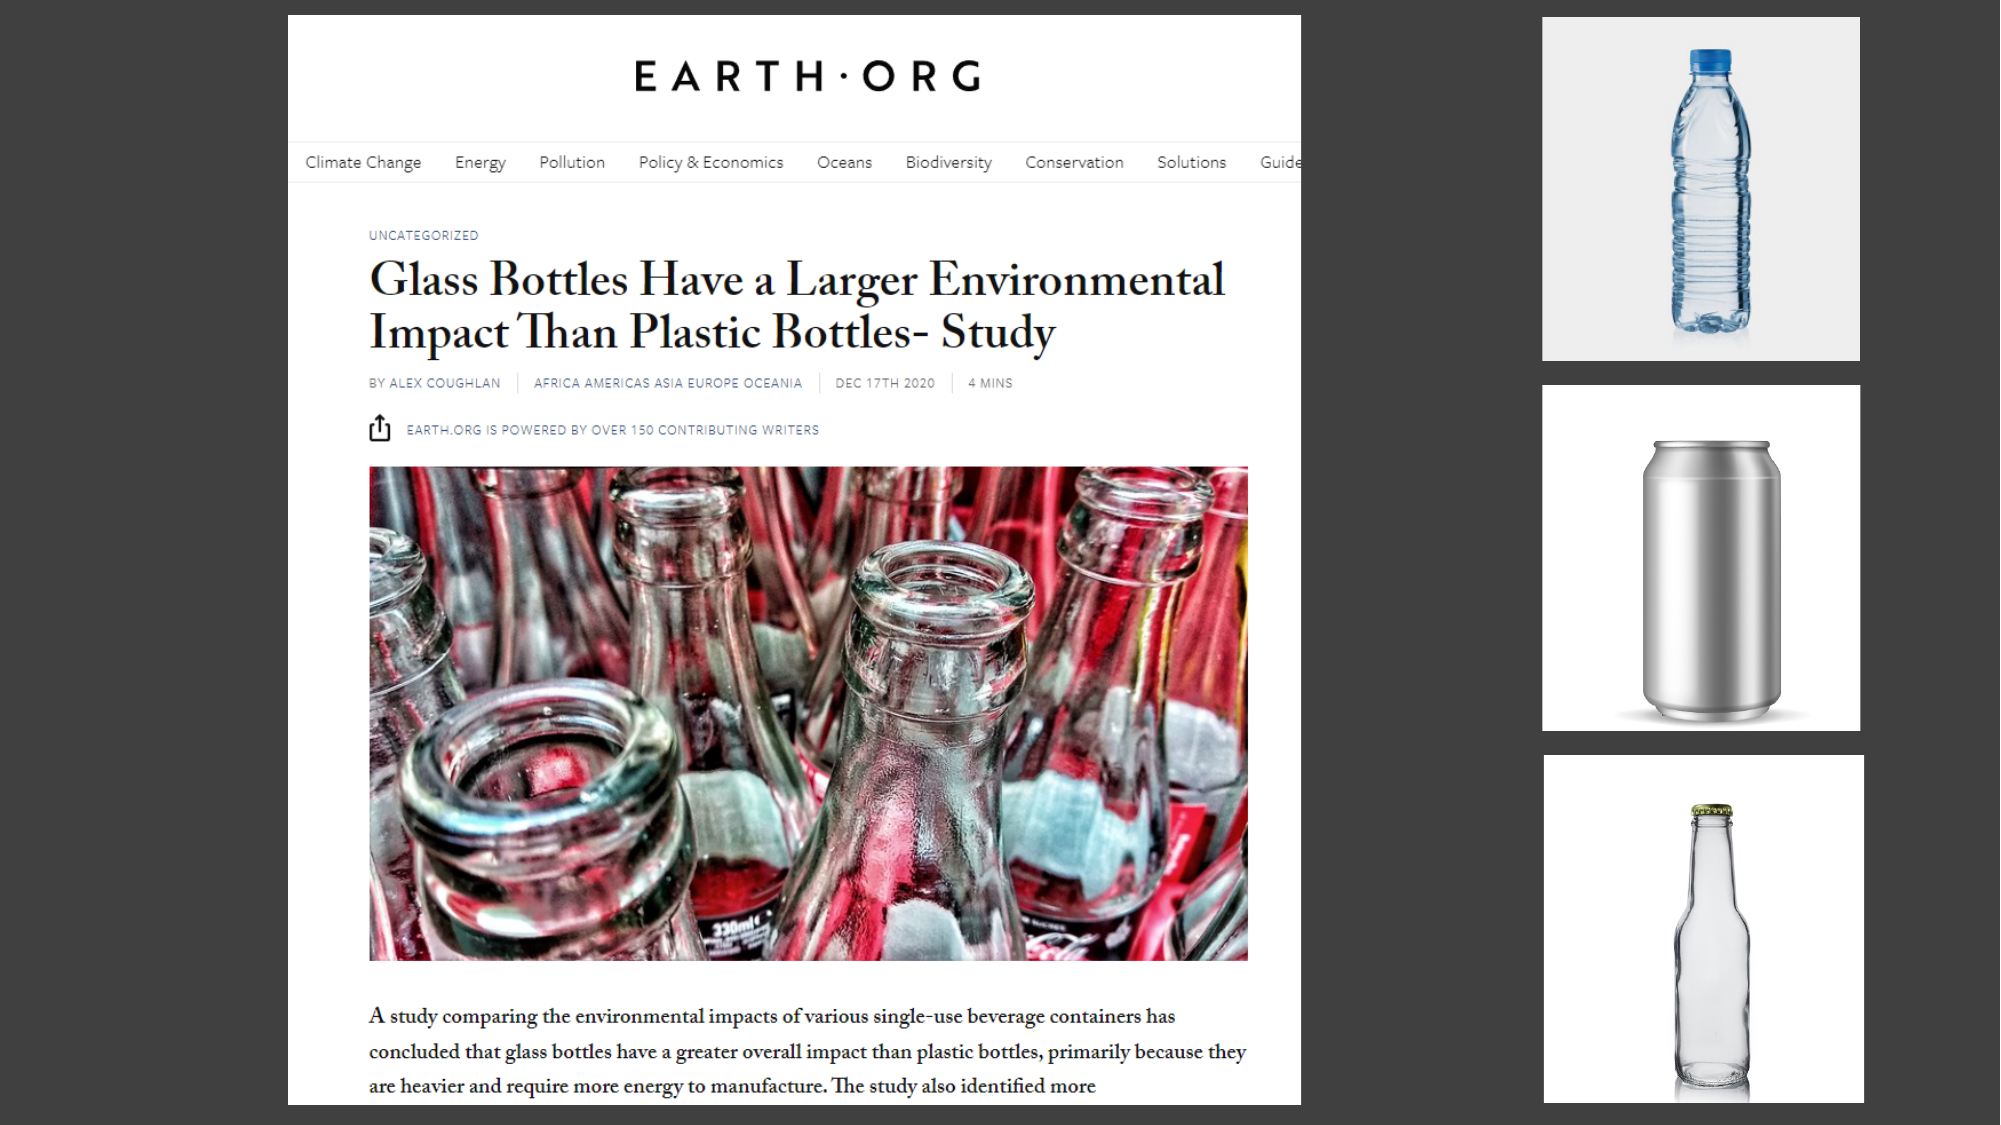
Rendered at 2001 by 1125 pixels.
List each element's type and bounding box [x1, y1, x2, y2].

picture [1542, 385, 1861, 731]
picture [288, 15, 1302, 1105]
picture [1543, 755, 1865, 1105]
picture [1542, 15, 1860, 361]
